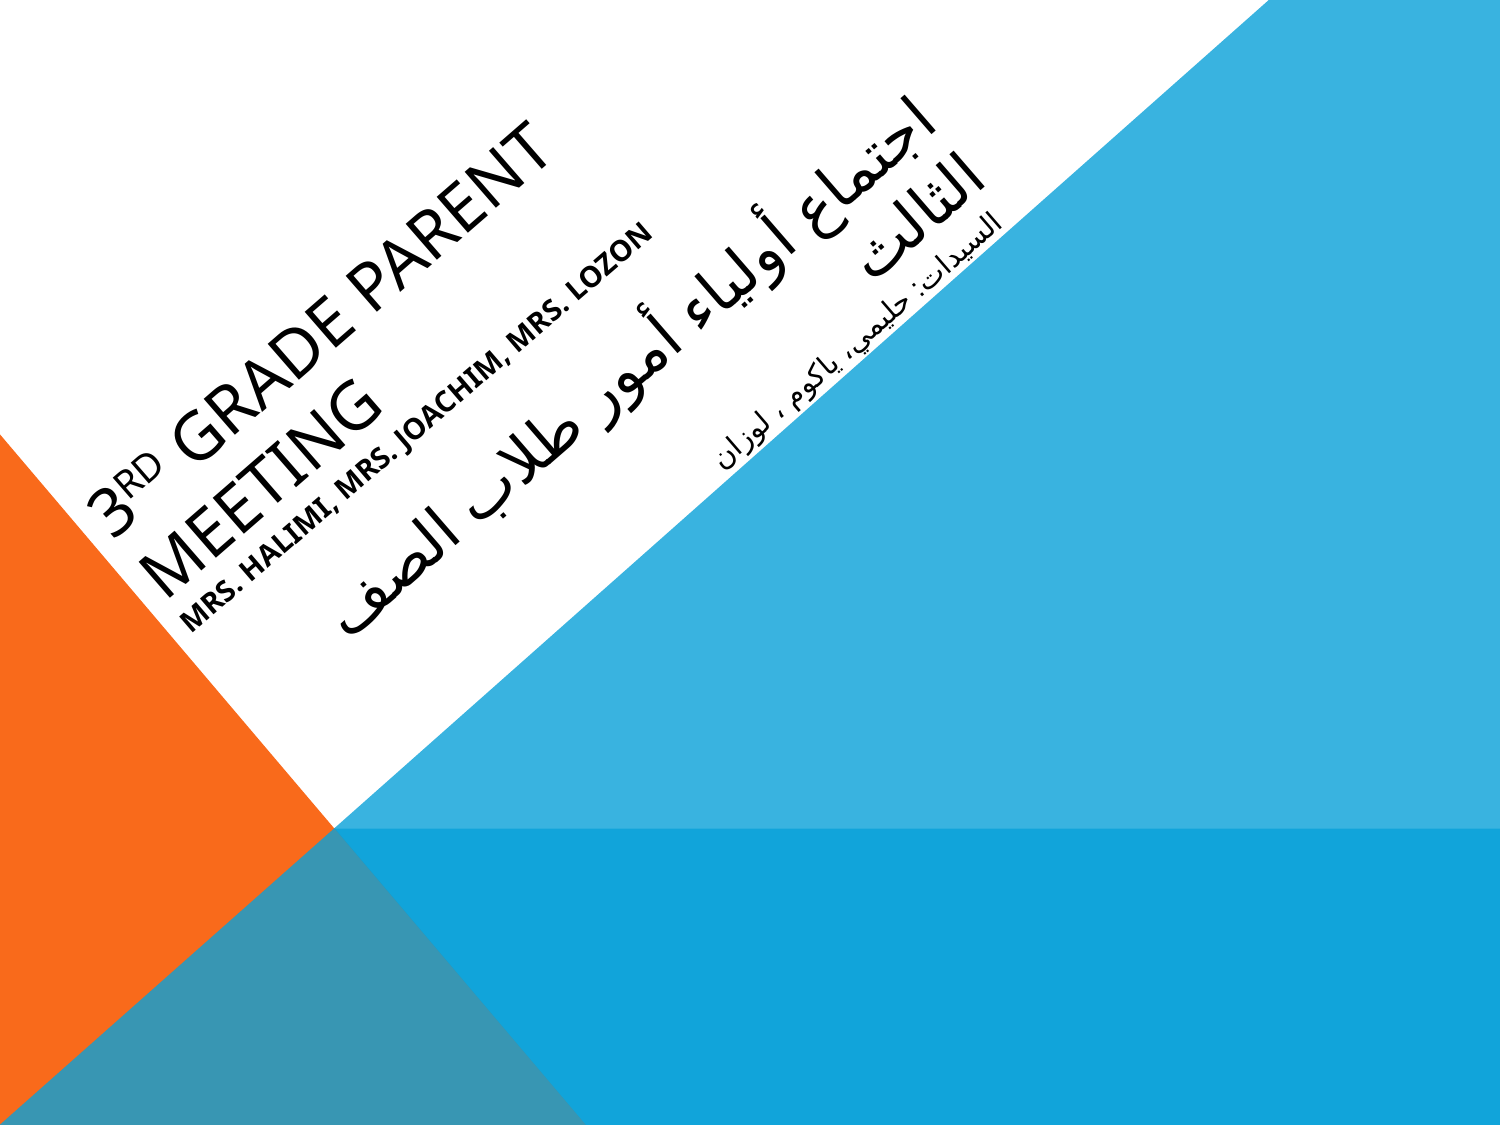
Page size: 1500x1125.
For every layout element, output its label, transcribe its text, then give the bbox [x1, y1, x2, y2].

text_box اجتماع أولياء أمور طلاب الصف الثالث السيدات: حليمي، ياكوم ، لوزان [203, 58, 1019, 799]
title 3RD GRADE PARENT MEETING [31, 0, 703, 620]
subtitle MRS. HALIMI, MRS. JOACHIM, MRS. LOZON [159, 67, 829, 654]
